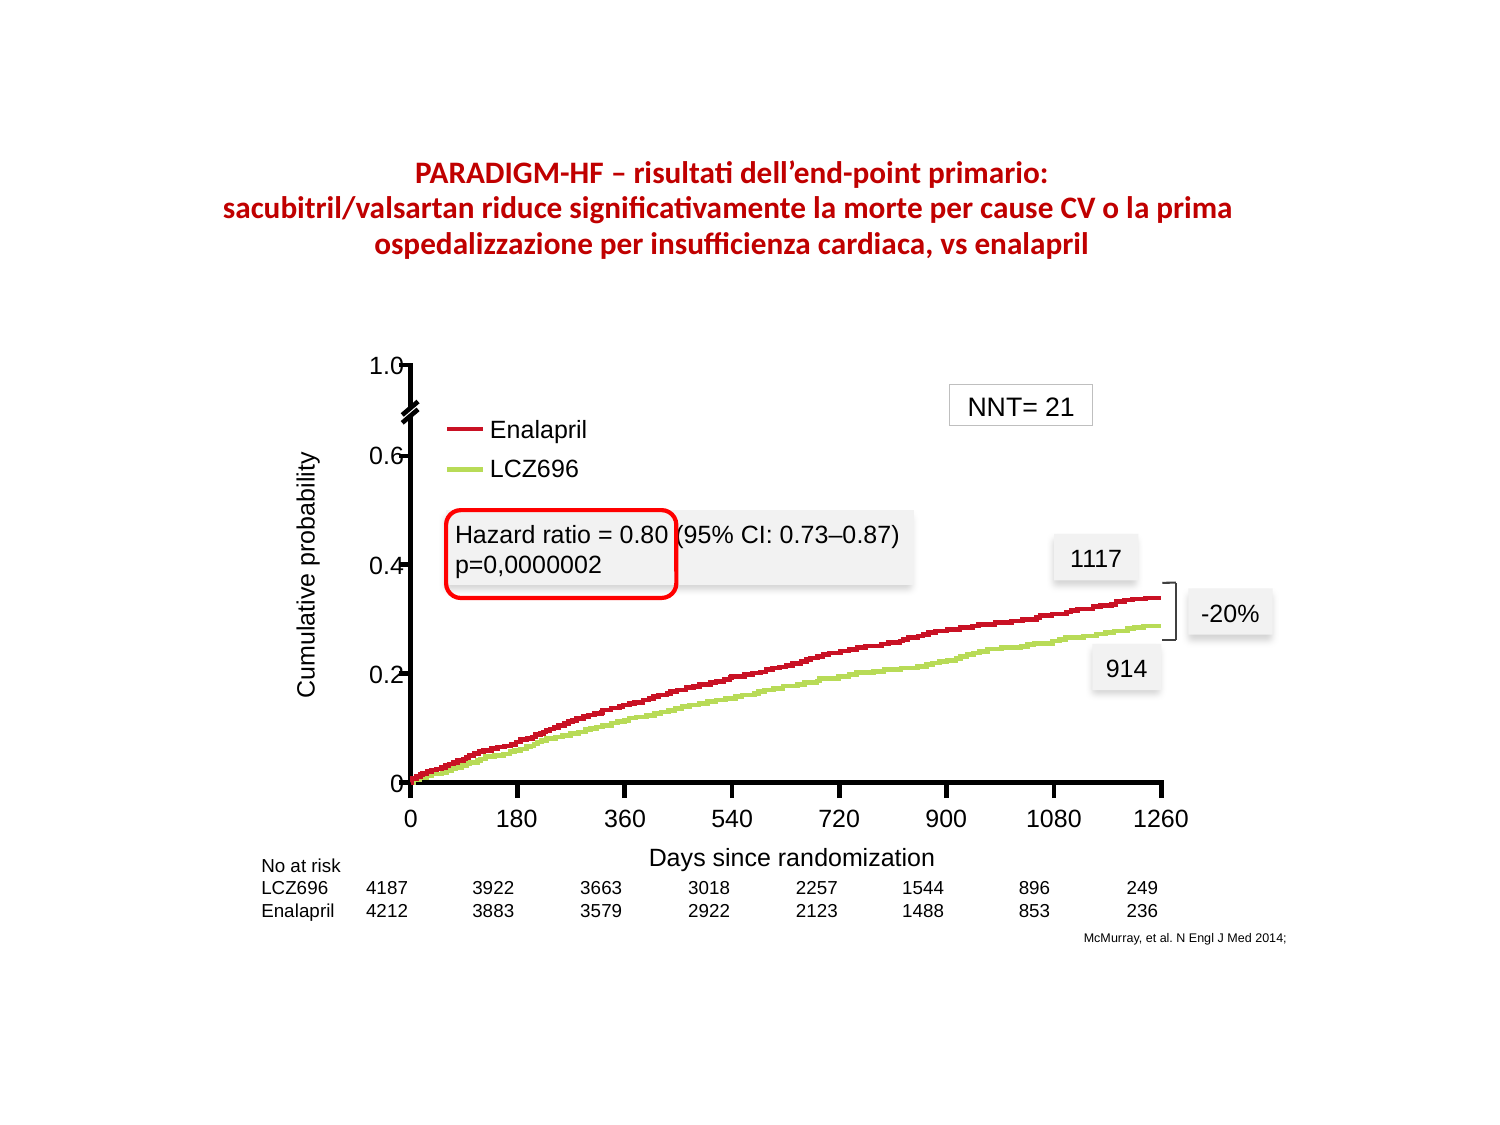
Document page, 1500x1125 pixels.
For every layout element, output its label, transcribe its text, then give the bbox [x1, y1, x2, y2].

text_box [1053, 533, 1139, 583]
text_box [1092, 643, 1162, 693]
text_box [1161, 582, 1177, 641]
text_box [251, 348, 1195, 928]
text_box McMurray, et al. N Engl J Med 2014; [510, 929, 1291, 946]
title PARADIGM-HF – risultati dell’end-point primario: sacubitril/valsartan riduce significativamente la morte per cause CV o la prima ospedalizzazione per insufficienza cardiaca, vs enalapril [0, 154, 1483, 244]
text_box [1188, 587, 1273, 637]
